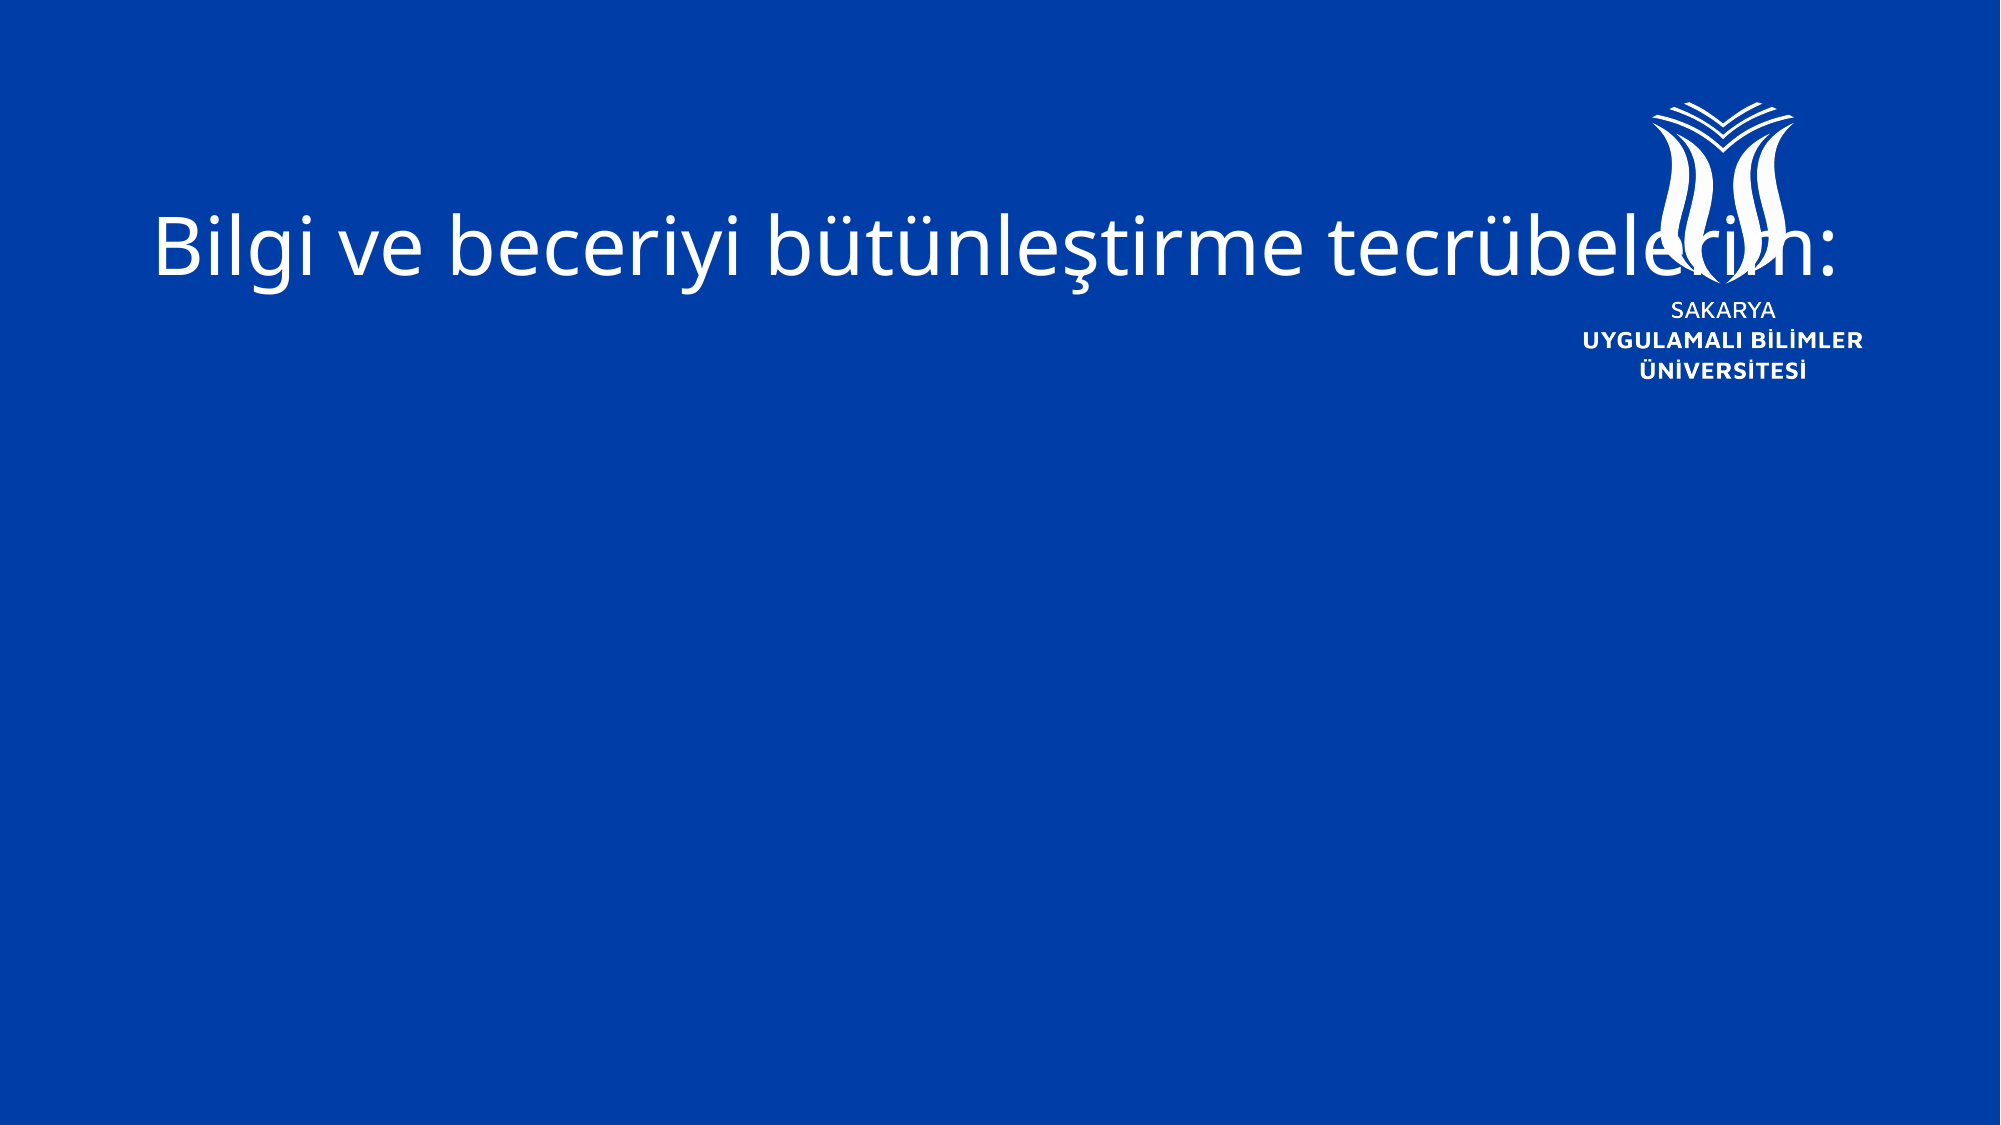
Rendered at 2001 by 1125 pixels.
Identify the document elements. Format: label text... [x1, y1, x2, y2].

title Bilgi ve beceriyi bütünleştirme tecrübelerim: [136, 141, 1862, 300]
picture [1582, 102, 1864, 384]
